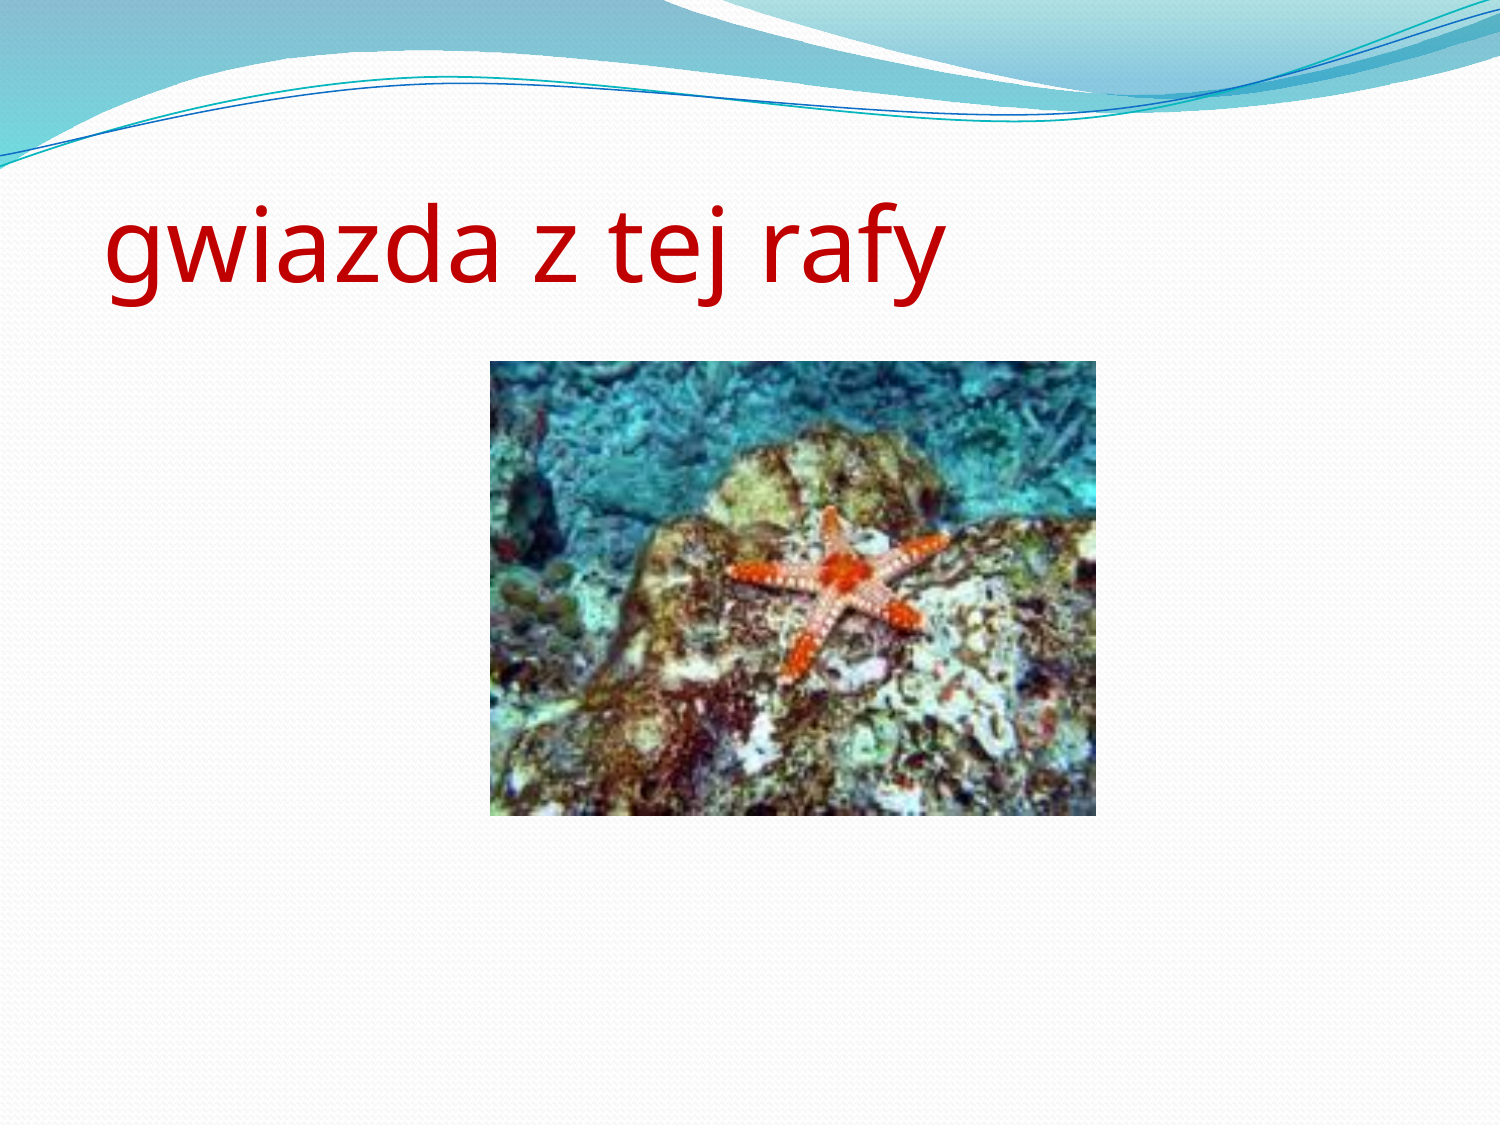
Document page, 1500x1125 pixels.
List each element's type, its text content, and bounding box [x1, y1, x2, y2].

title gwiazda z tej rafy [75, 115, 1425, 303]
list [489, 361, 1096, 816]
